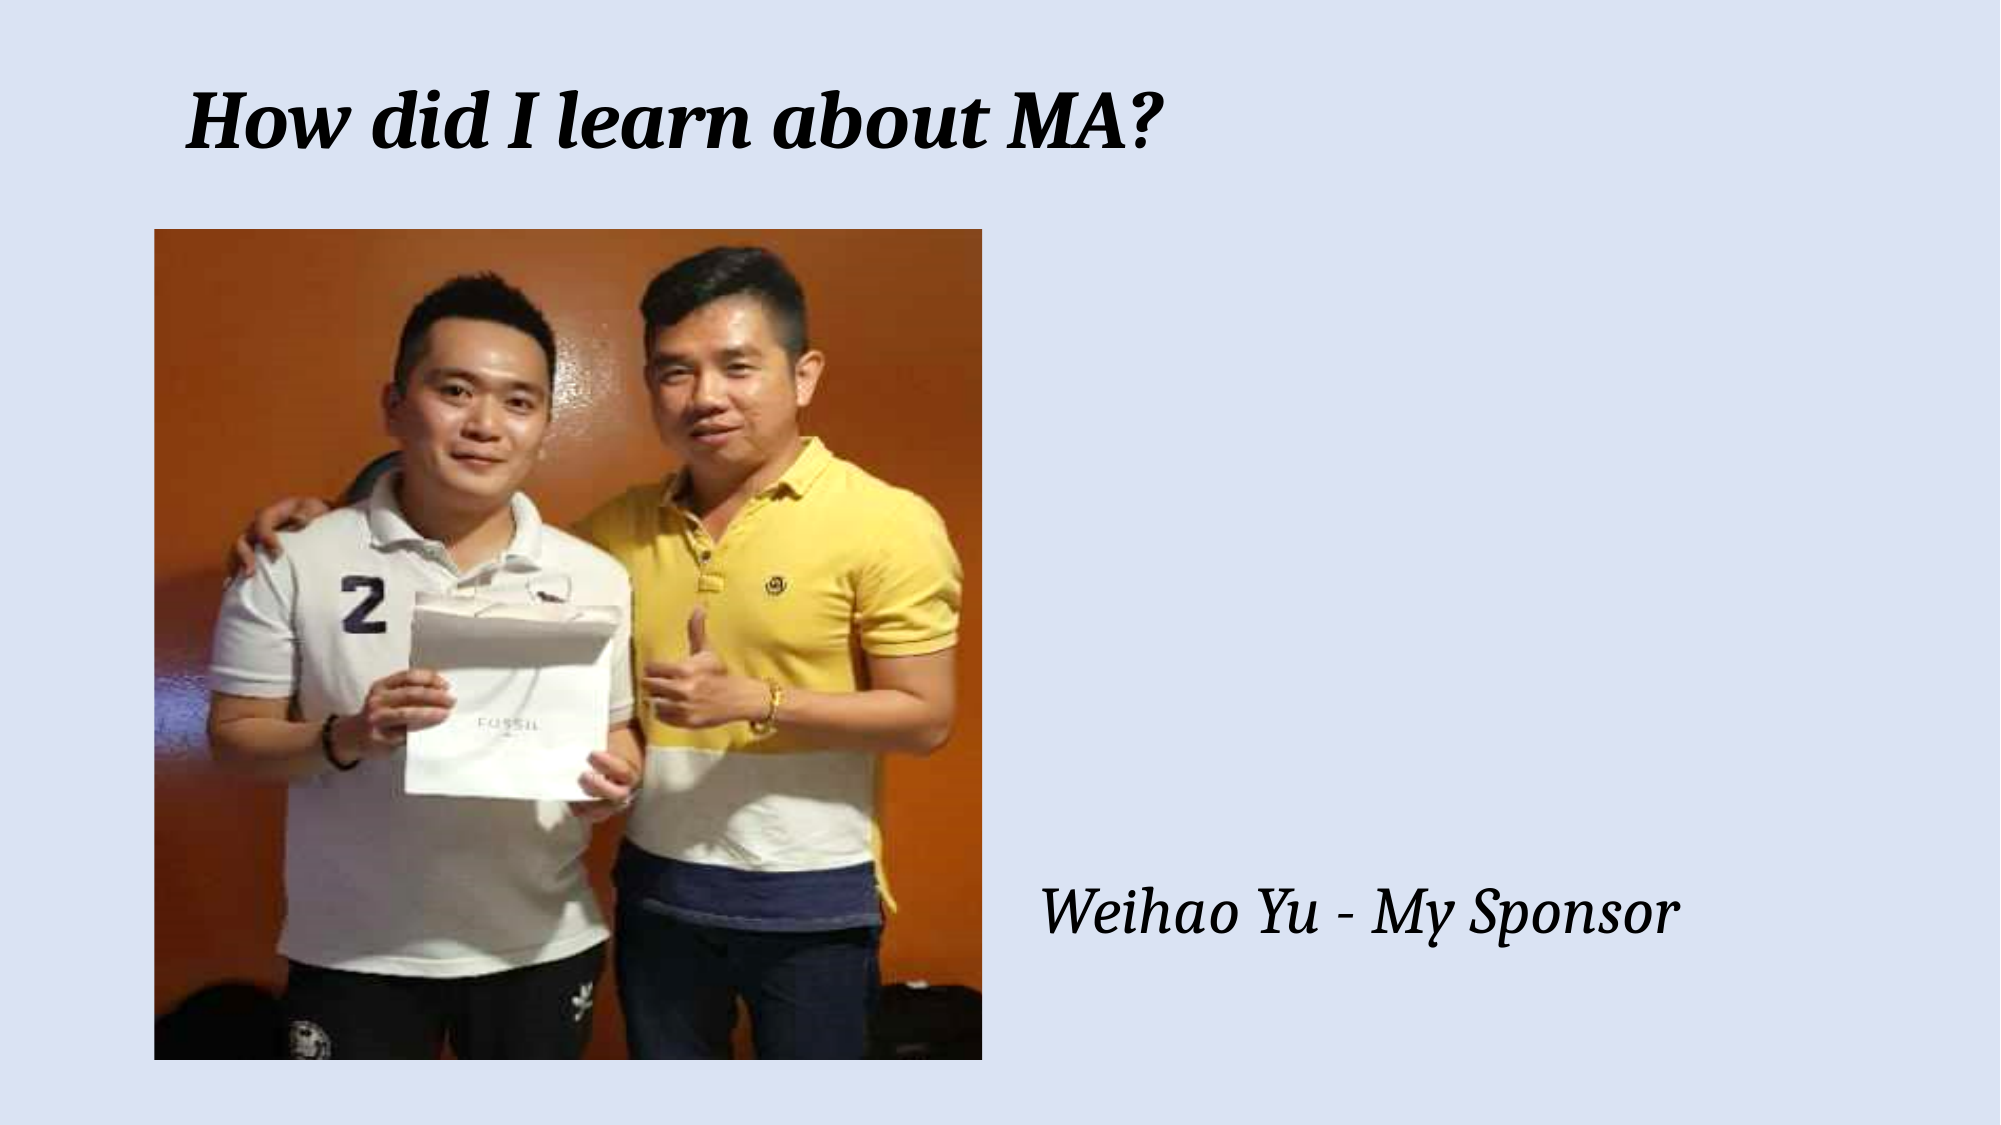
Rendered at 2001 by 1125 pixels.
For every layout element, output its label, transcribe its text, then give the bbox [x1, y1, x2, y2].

text_box How did I learn about MA? [171, 57, 1215, 173]
text_box Weihao Yu - My Sponsor [1024, 859, 1931, 955]
picture [154, 228, 983, 1060]
